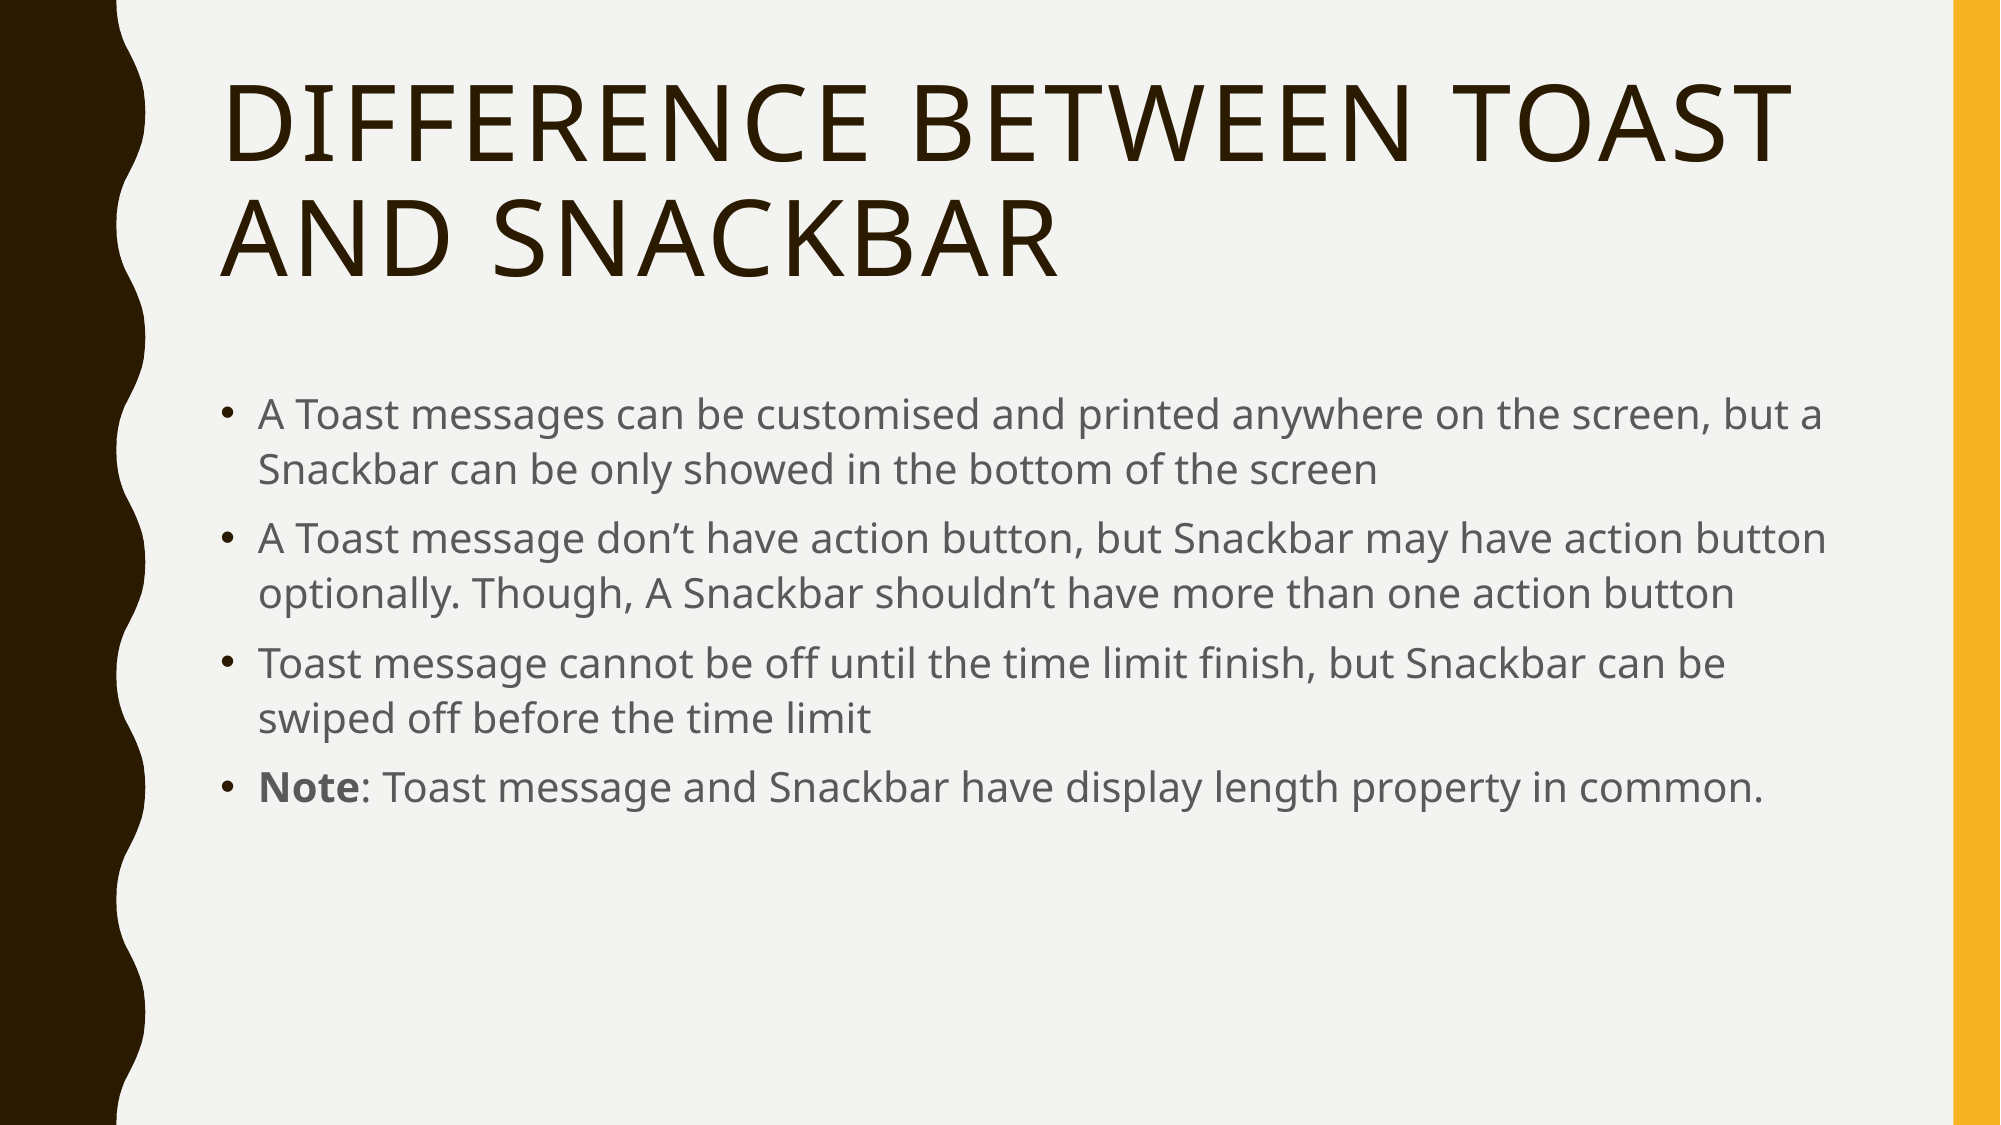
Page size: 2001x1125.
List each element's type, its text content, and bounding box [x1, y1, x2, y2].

title Difference between Toast and Snackbar [205, 62, 1875, 308]
list A Toast messages can be customised and printed anywhere on the screen, but a Snackbar can be only showed in the bottom of the screen A Toast message don’t have action button, but Snackbar may have action button optionally. Though, A Snackbar shouldn’t have more than one action button Toast message cannot be off until the time limit finish, but Snackbar can be swiped off before the time limit Note: Toast message and Snackbar have display length property in common. [205, 375, 1875, 965]
